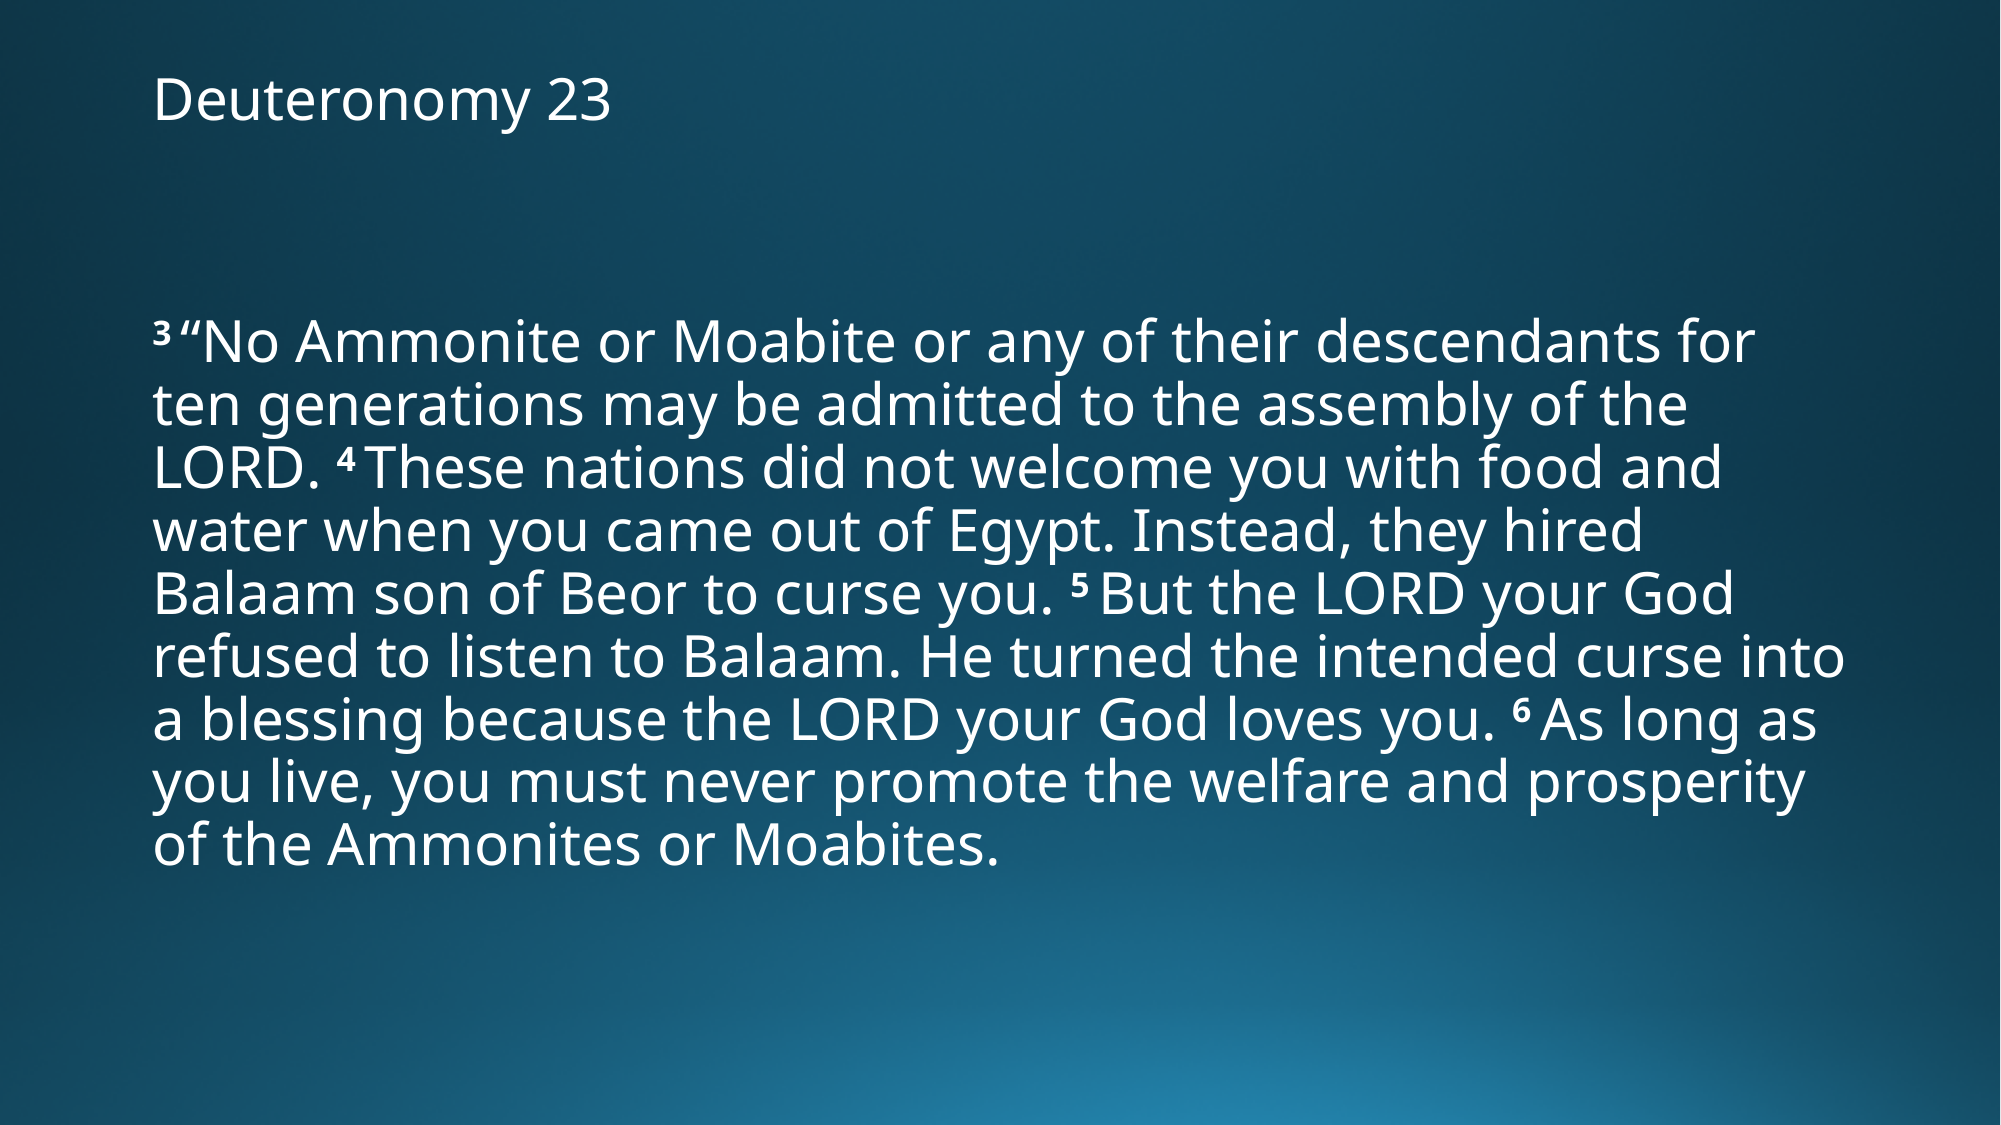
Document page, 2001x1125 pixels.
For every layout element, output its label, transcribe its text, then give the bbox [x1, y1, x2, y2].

list 3 “No Ammonite or Moabite or any of their descendants for ten generations may be admitted to the assembly of the Lord. 4 These nations did not welcome you with food and water when you came out of Egypt. Instead, they hired Balaam son of Beor to curse you. 5 But the Lord your God refused to listen to Balaam. He turned the intended curse into a blessing because the Lord your God loves you. 6 As long as you live, you must never promote the welfare and prosperity of the Ammonites or Moabites. [137, 177, 1863, 1014]
picture [0, 0, 2001, 1125]
title Deuteronomy 23 [137, 59, 1863, 144]
